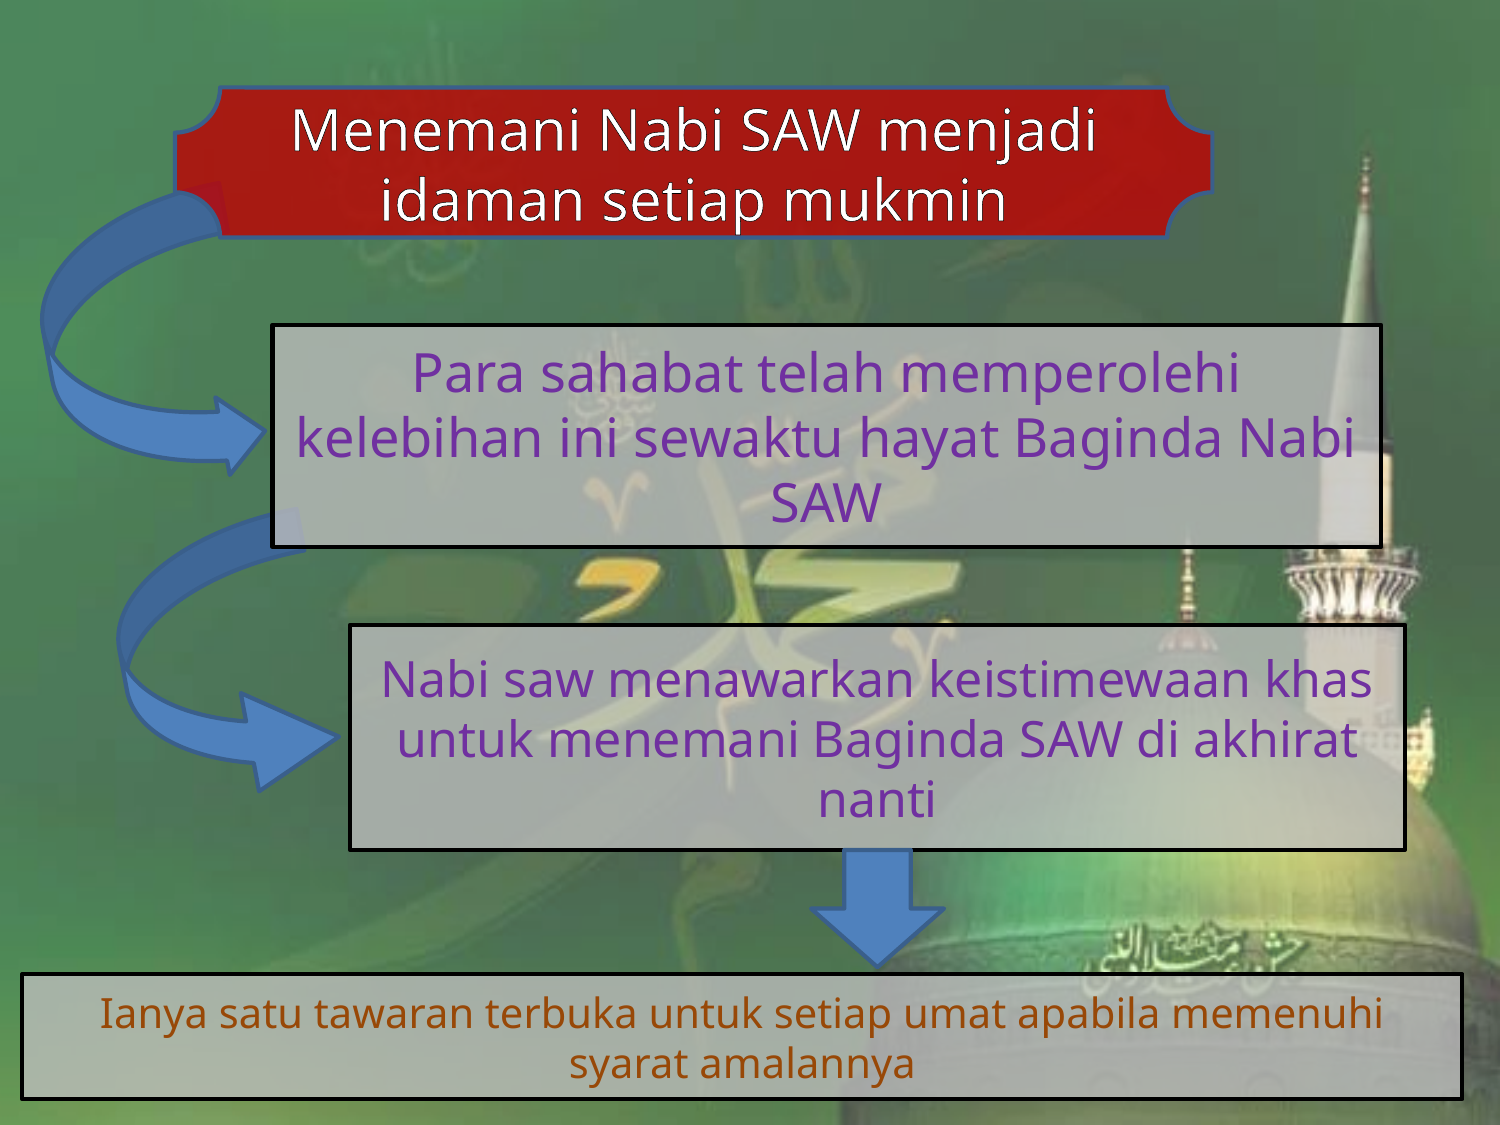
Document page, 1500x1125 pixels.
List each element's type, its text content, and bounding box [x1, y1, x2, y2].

text_box Ianya satu tawaran terbuka untuk setiap umat apabila memenuhi syarat amalannya [20, 972, 1464, 1101]
text_box Menemani Nabi SAW menjadi idaman setiap mukmin [172, 85, 1215, 240]
text_box [39, 193, 268, 477]
text_box [809, 847, 947, 969]
text_box Nabi saw menawarkan keistimewaan khas untuk menemani Baginda SAW di akhirat nanti [348, 623, 1407, 852]
text_box Para sahabat telah memperolehi kelebihan ini sewaktu hayat Baginda Nabi SAW [270, 323, 1383, 549]
text_box [116, 512, 342, 794]
